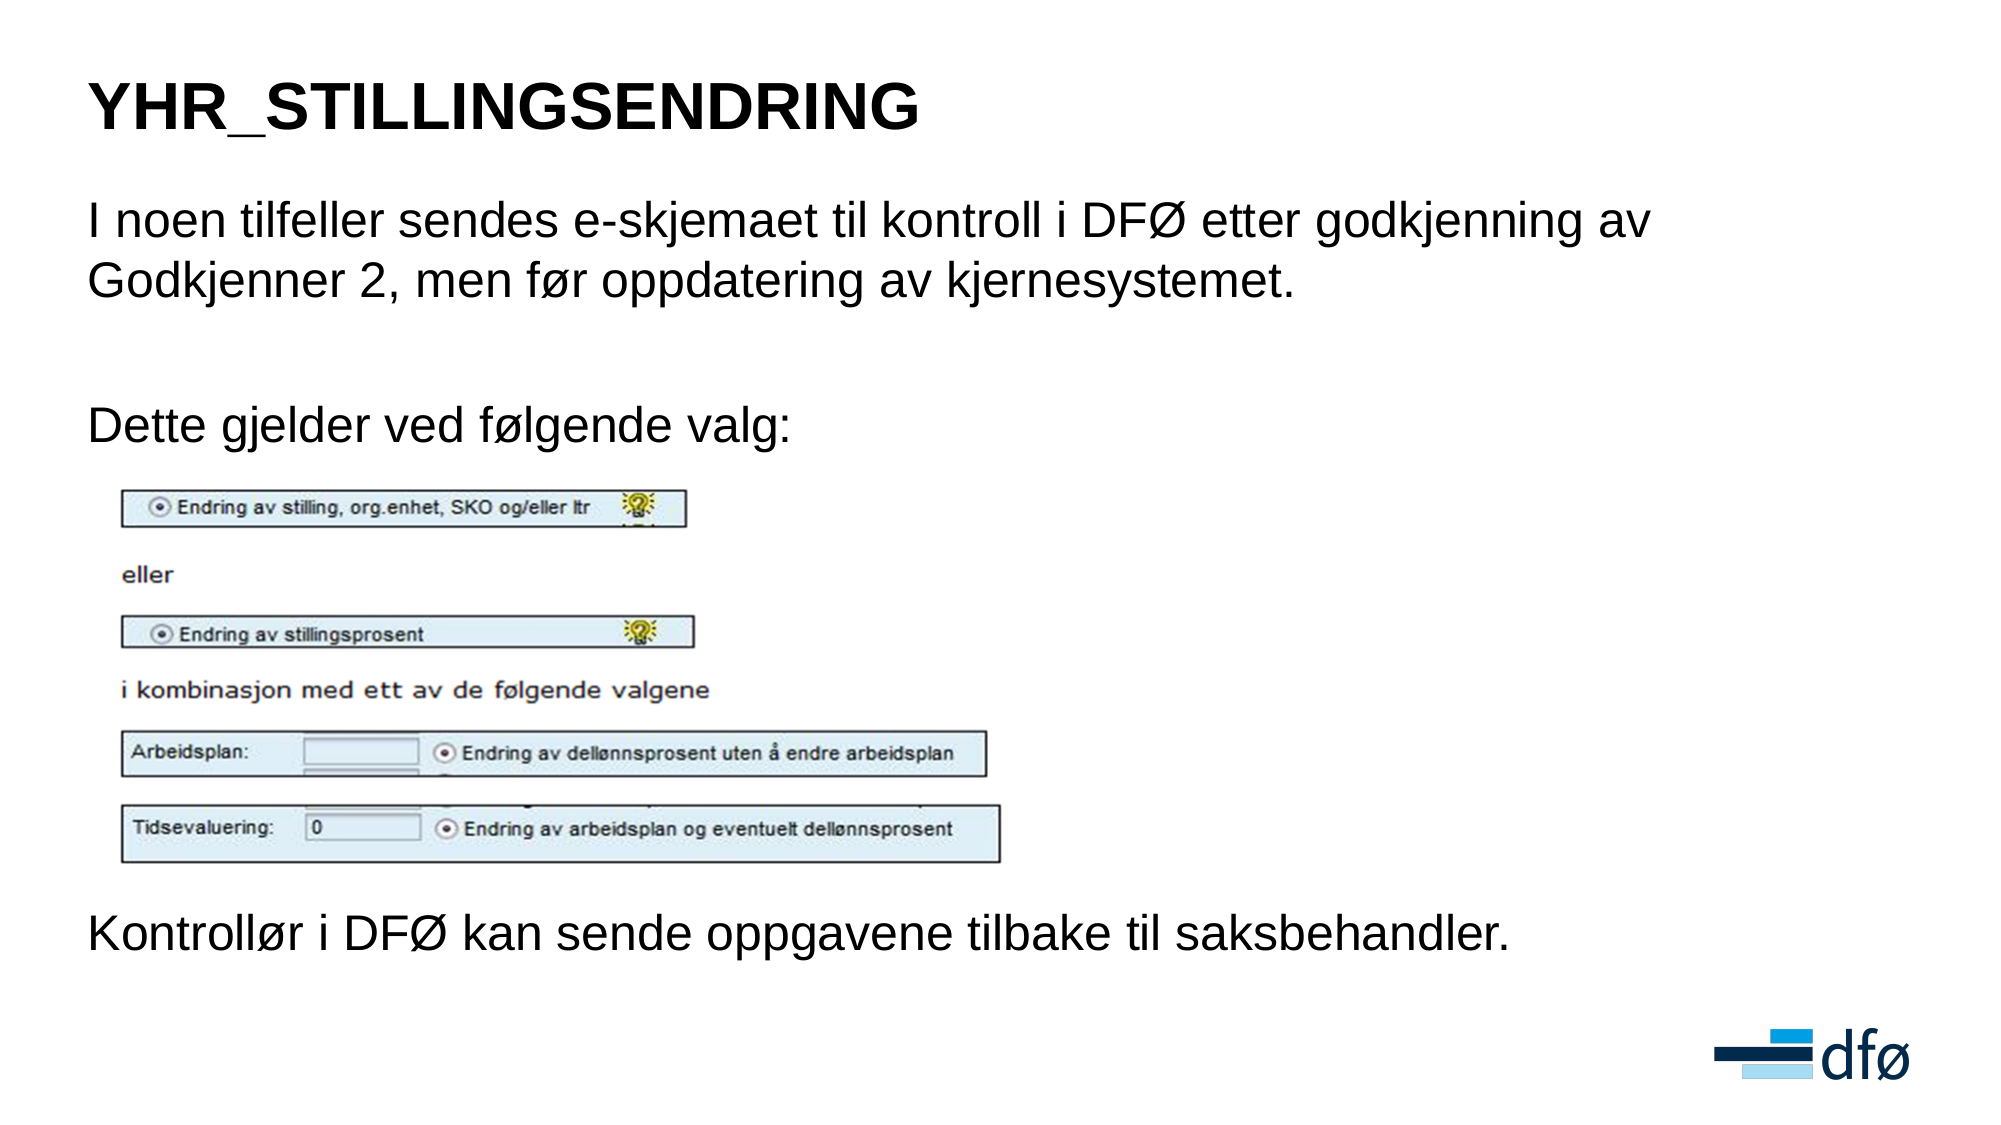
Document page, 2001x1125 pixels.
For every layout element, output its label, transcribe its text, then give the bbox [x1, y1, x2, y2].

list I noen tilfeller sendes e-skjemaet til kontroll i DFØ etter godkjenning av Godkjenner 2, men før oppdatering av kjernesystemet. Dette gjelder ved følgende valg: Kontrollør i DFØ kan sende oppgavene tilbake til saksbehandler. [87, 187, 1910, 882]
picture [101, 476, 1021, 882]
picture [1714, 1028, 1918, 1085]
title YHR_STILLINGSENDRING [87, 72, 1910, 187]
